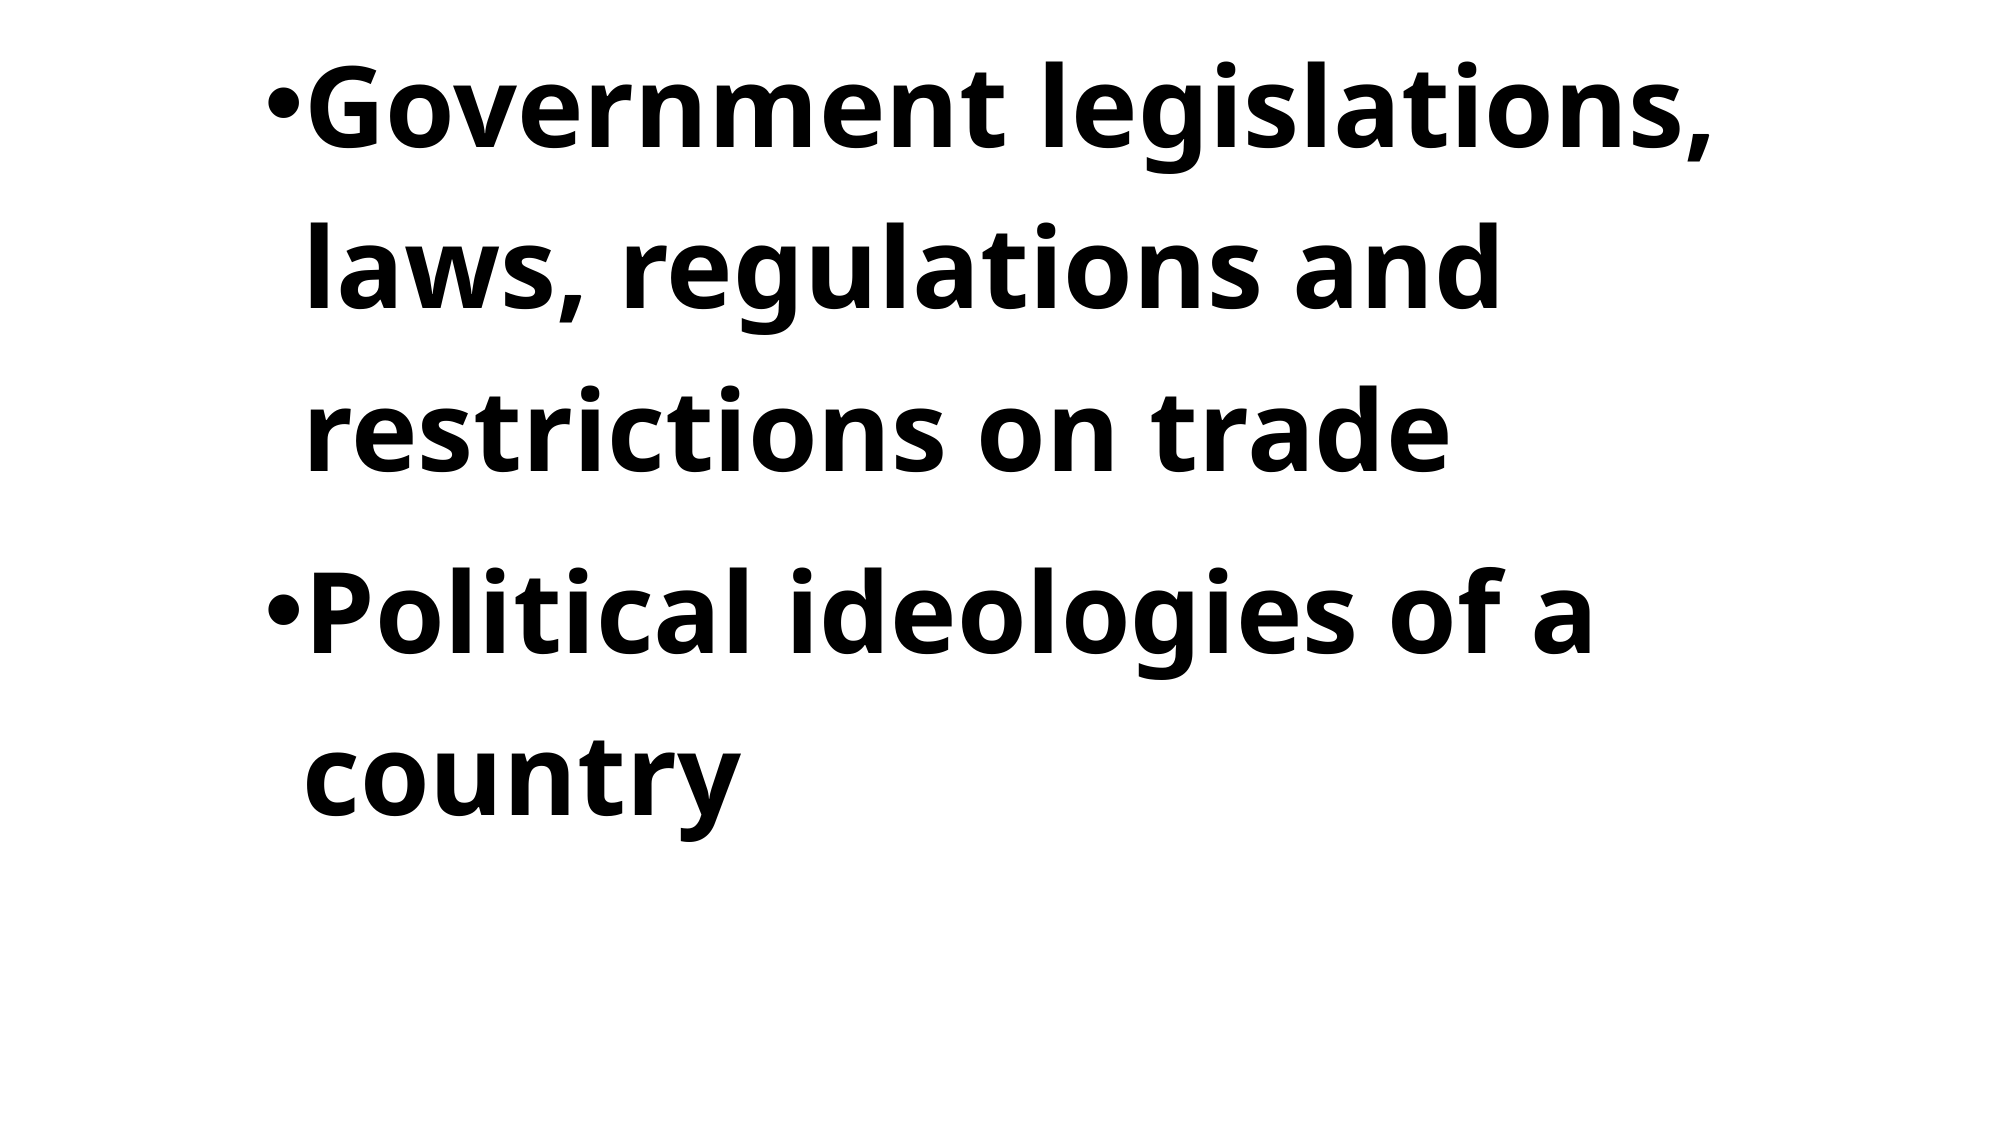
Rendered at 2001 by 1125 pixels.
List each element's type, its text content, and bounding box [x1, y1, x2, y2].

list Government legislations, laws, regulations and restrictions on trade Political ideologies of a country [249, 0, 1750, 1125]
